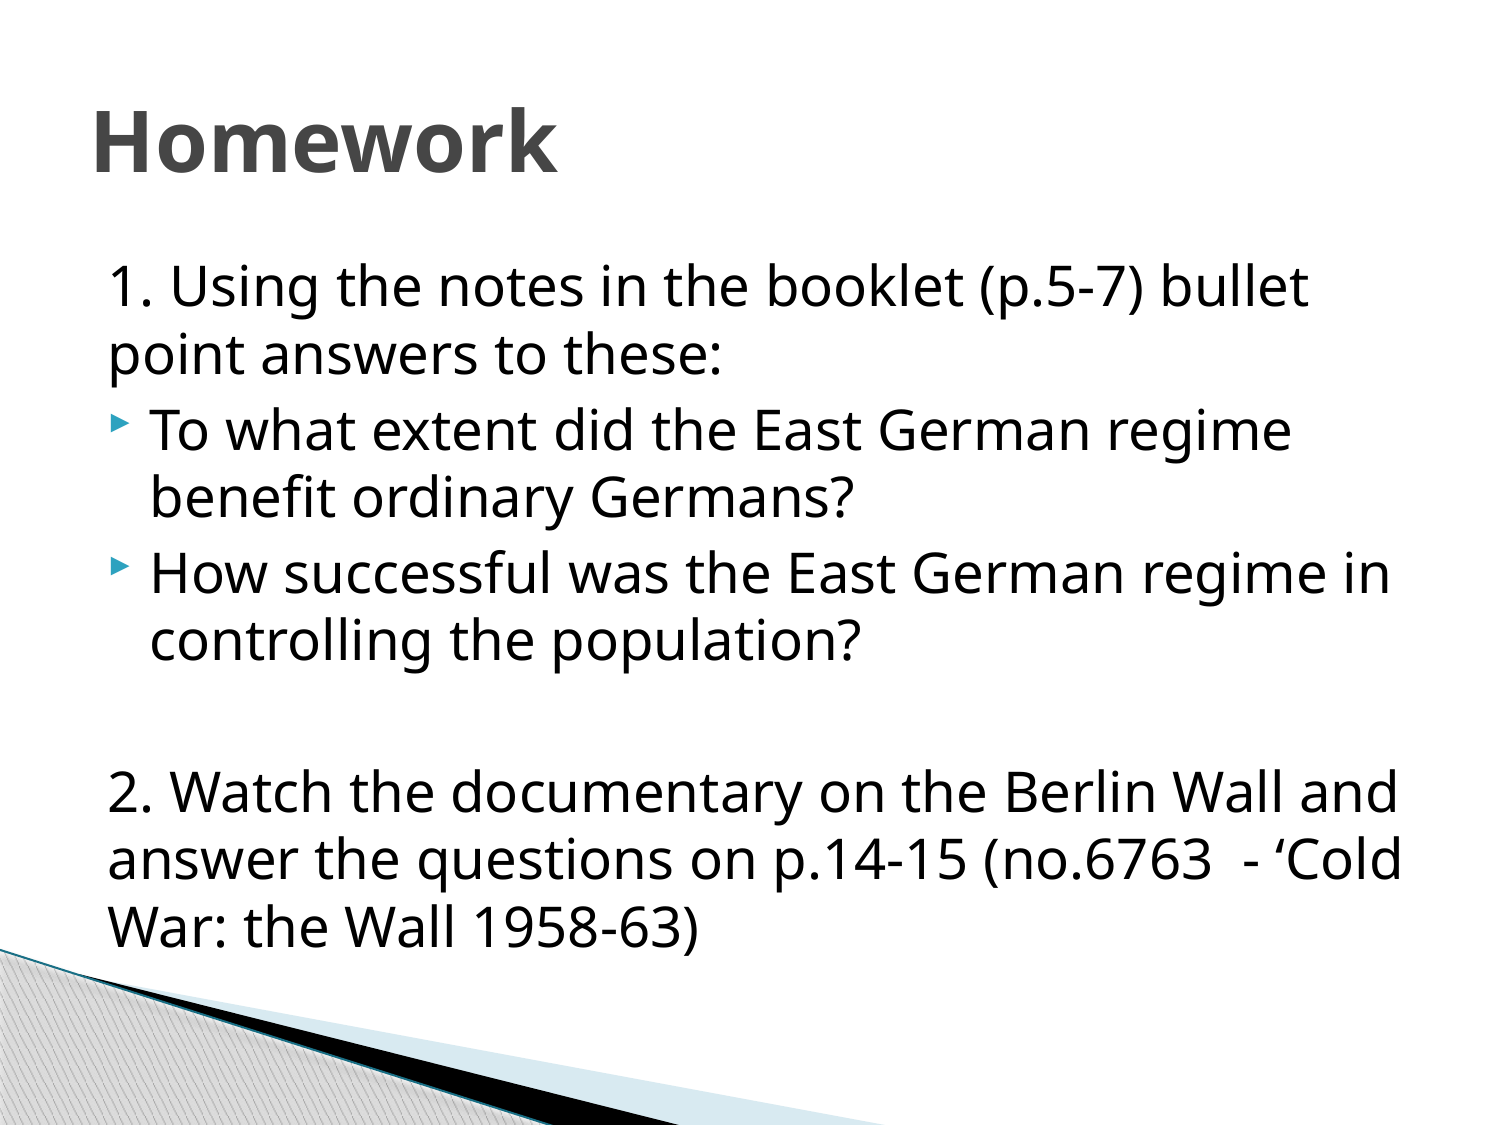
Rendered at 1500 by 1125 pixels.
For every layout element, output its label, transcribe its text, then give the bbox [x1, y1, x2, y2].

title Homework [75, 45, 1425, 233]
list 1. Using the notes in the booklet (p.5-7) bullet point answers to these: To what extent did the East German regime benefit ordinary Germans? How successful was the East German regime in controlling the population? 2. Watch the documentary on the Berlin Wall and answer the questions on p.14-15 (no.6763 - ‘Cold War: the Wall 1958-63) [75, 243, 1425, 986]
